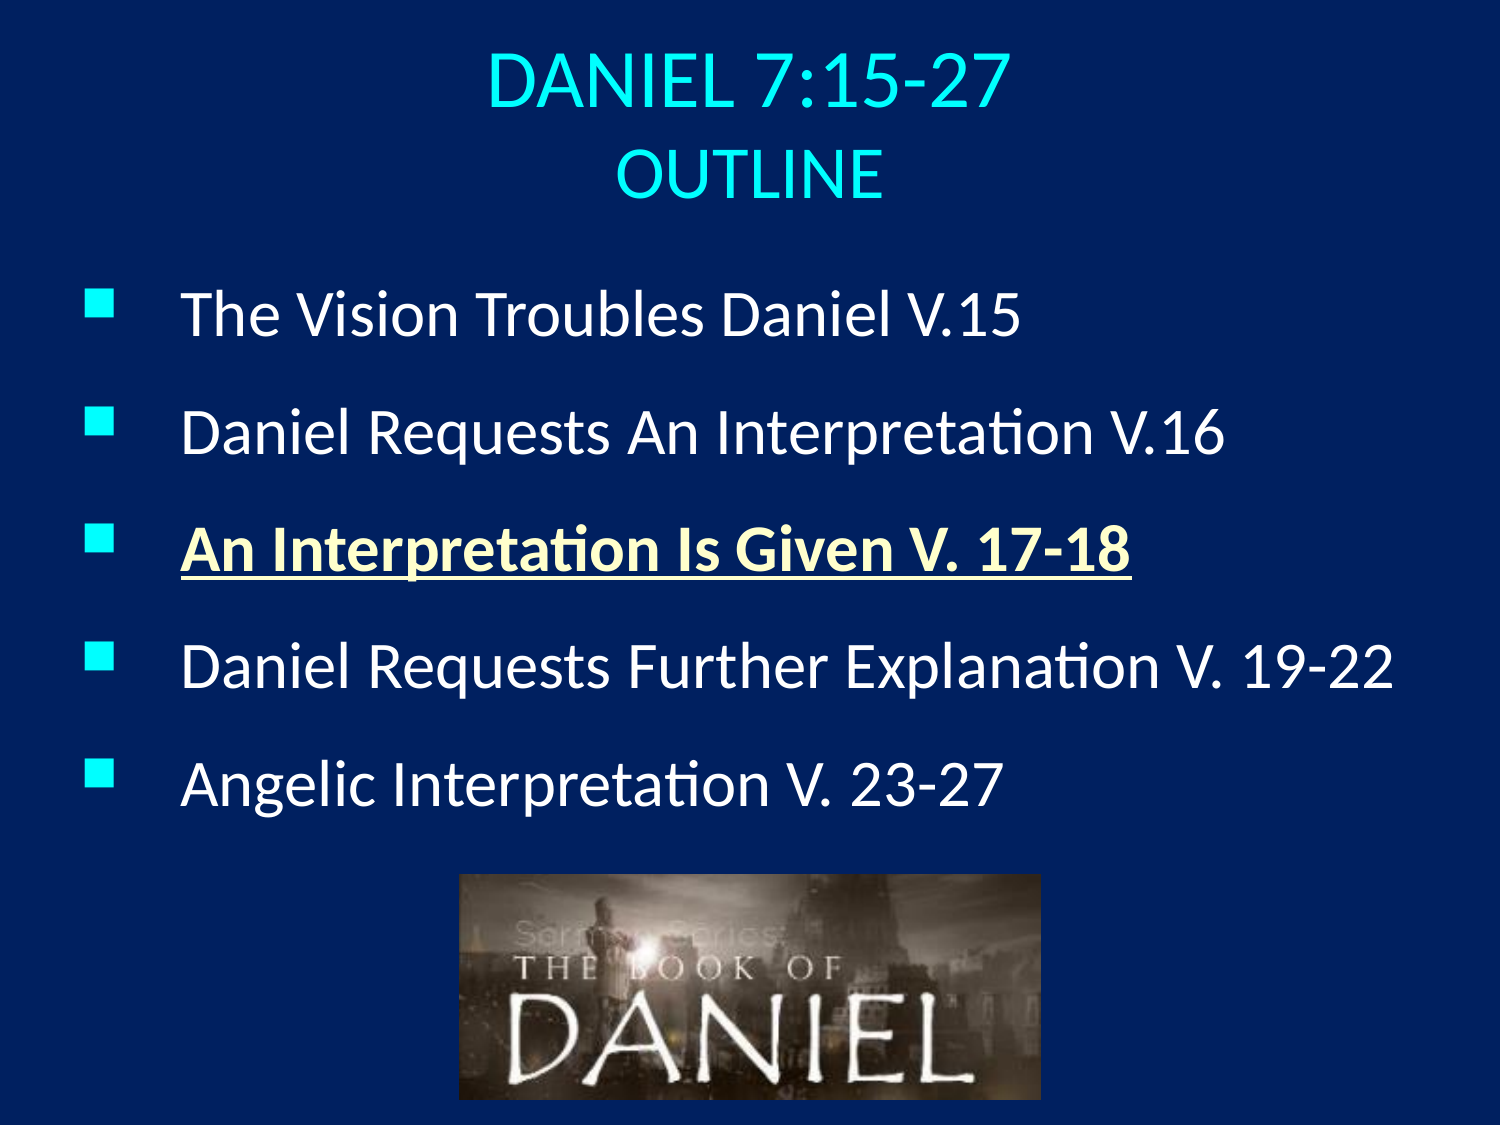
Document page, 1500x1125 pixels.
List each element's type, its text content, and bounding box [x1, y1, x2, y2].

list The Vision Troubles Daniel V.15 Daniel Requests An Interpretation V.16 An Interpretation Is Given V. 17-18 Daniel Requests Further Explanation V. 19-22 Angelic Interpretation V. 23-27 [65, 262, 1435, 926]
title DANIEL 7:15-27 OUTLINE [112, 24, 1388, 213]
picture [458, 874, 1042, 1101]
